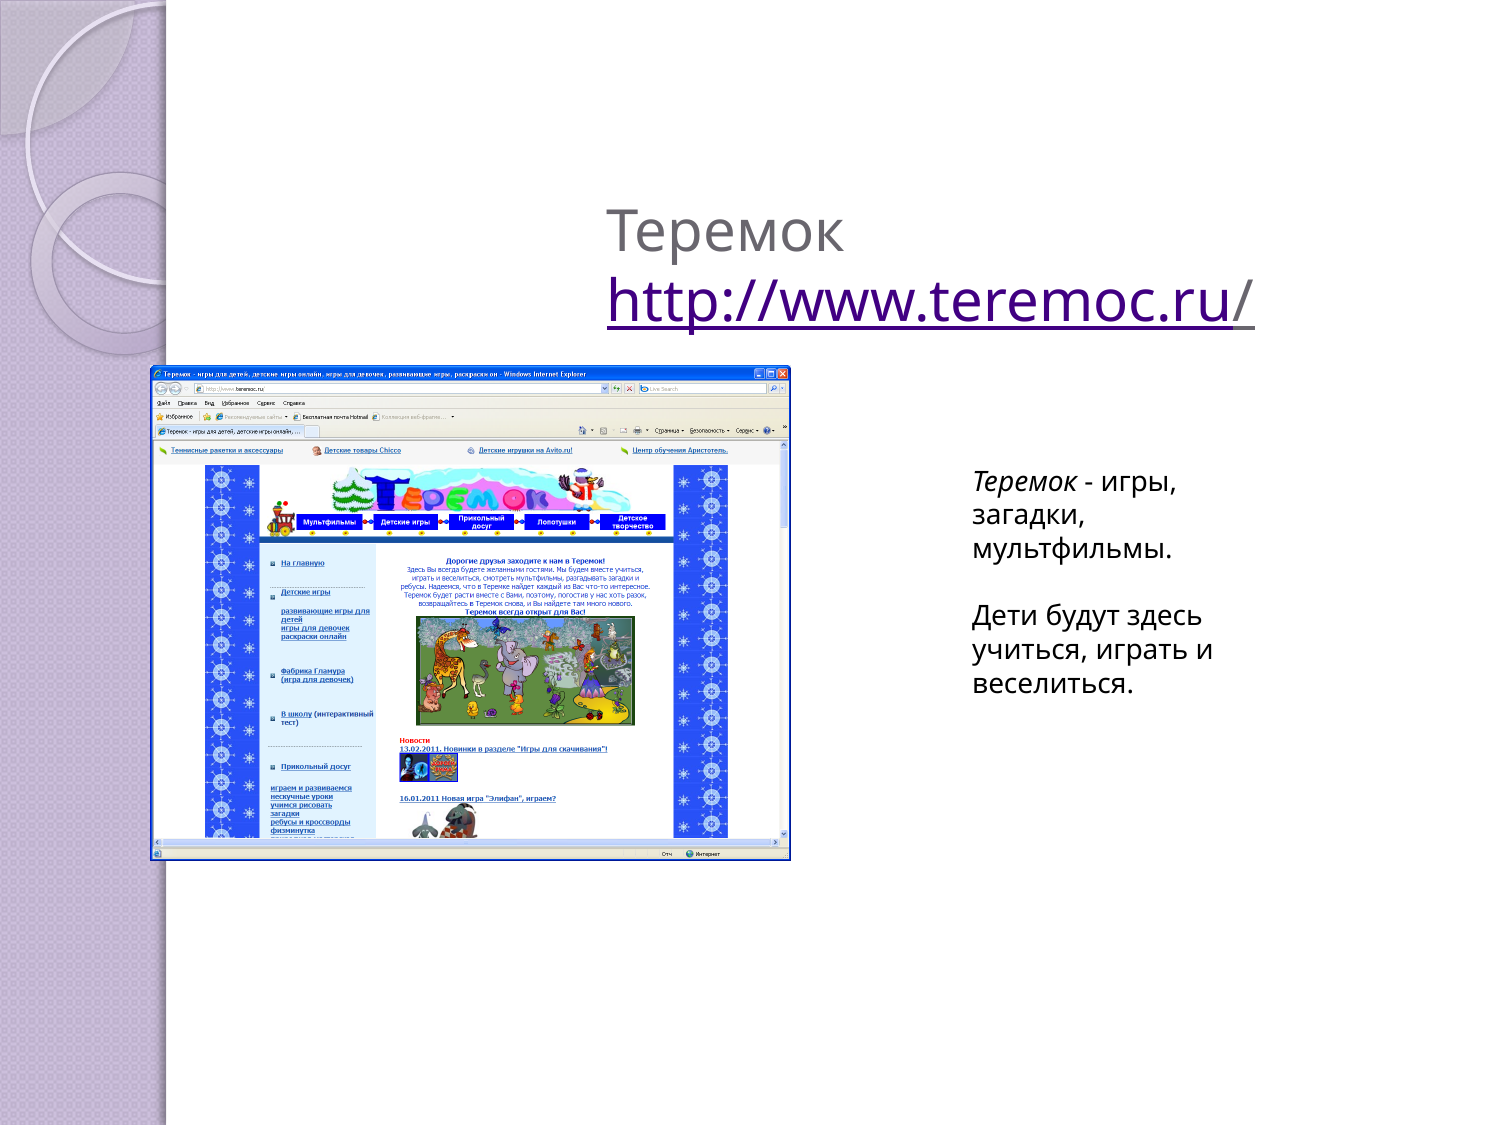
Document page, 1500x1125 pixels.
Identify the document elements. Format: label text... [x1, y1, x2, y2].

title Теремок http://www.teremoc.ru/ [592, 184, 1408, 352]
text_box Теремок - игры, загадки, мультфильмы. Дети будут здесь учиться, играть и веселиться. [957, 455, 1230, 707]
picture [150, 365, 791, 861]
